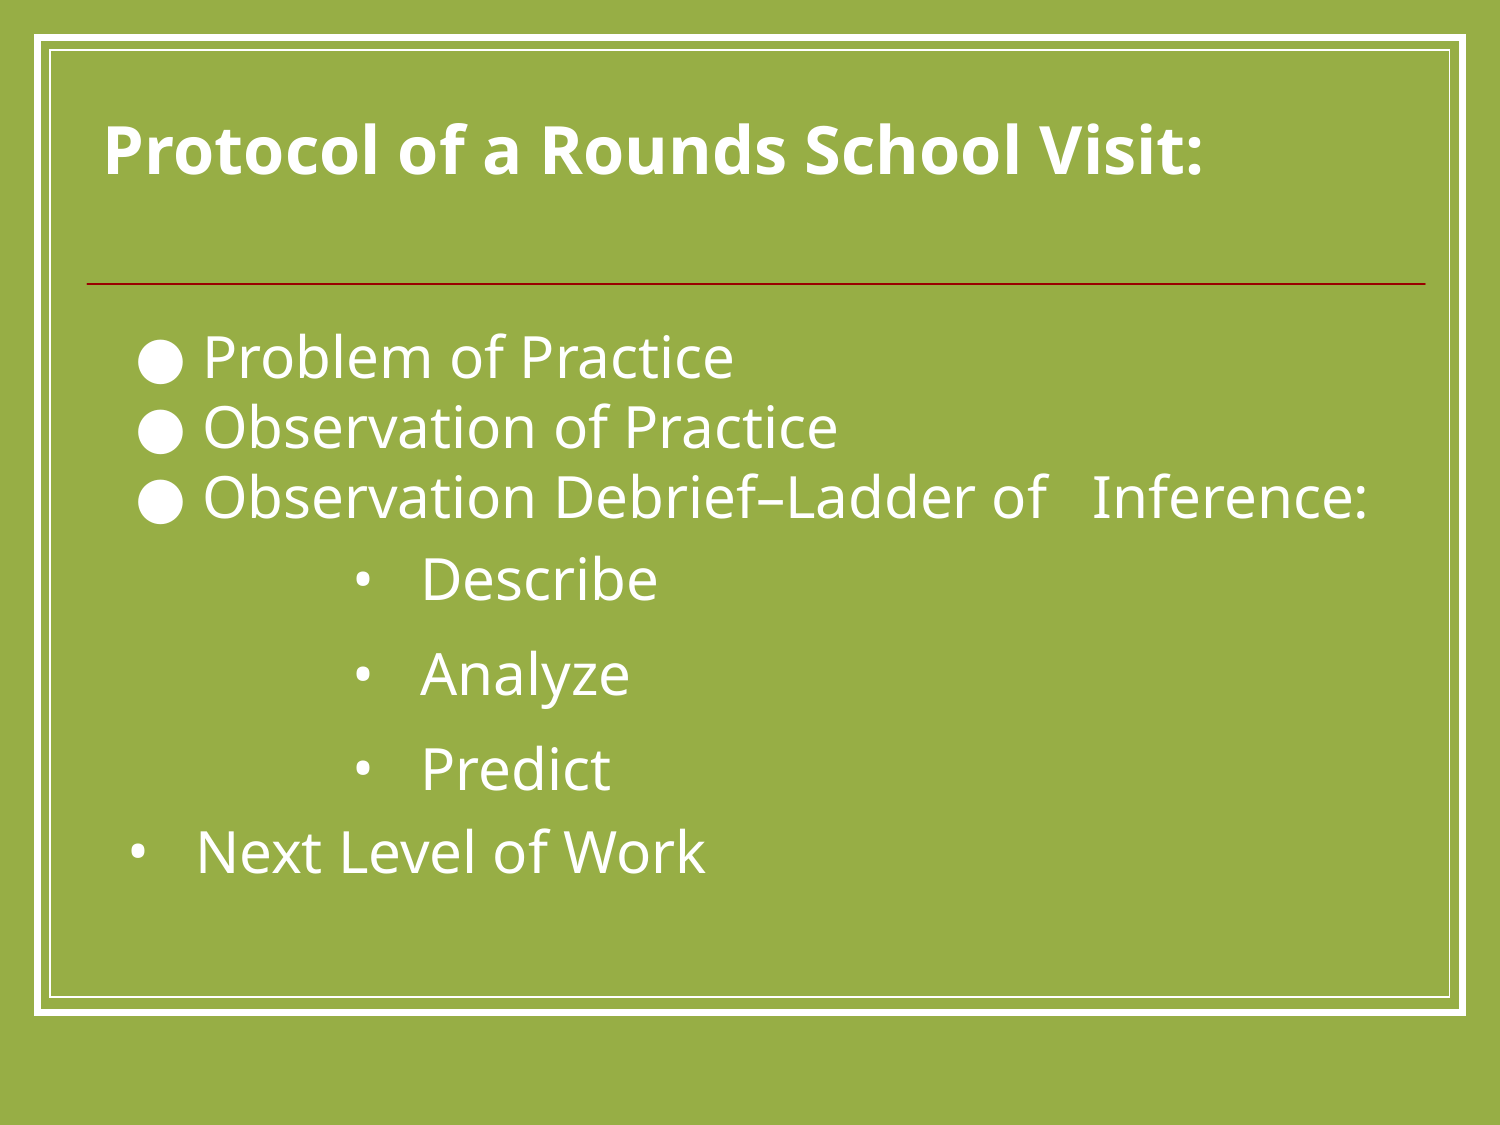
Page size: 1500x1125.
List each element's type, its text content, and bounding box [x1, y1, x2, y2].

text_box Problem of Practice Observation of Practice Observation Debrief–Ladder of Inference: Describe Analyze Predict Next Level of Work [112, 312, 1413, 899]
text_box Protocol of a Rounds School Visit: [87, 99, 1388, 196]
